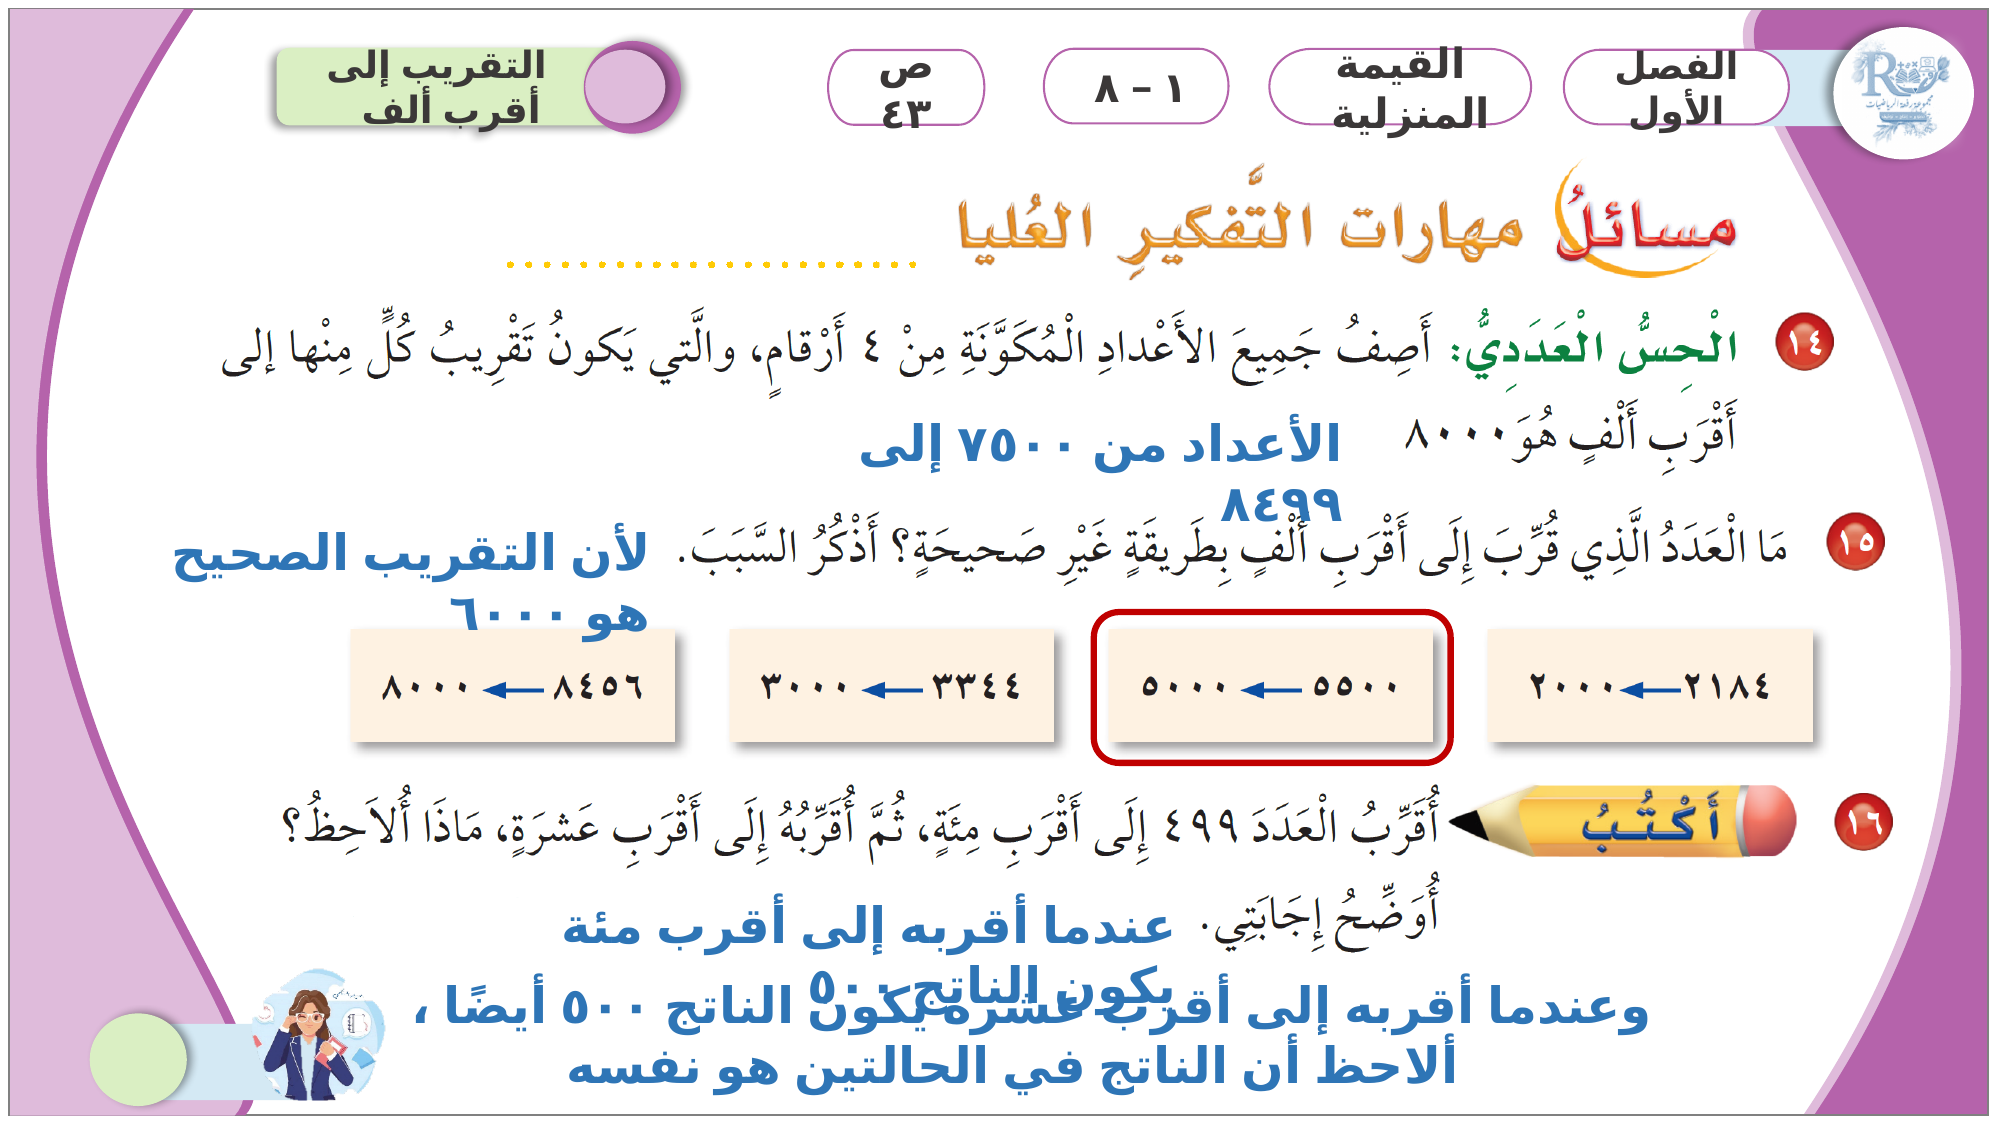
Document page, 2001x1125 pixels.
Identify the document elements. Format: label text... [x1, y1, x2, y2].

text_box [9, 8, 243, 1117]
text_box القيمة المنزلية [1268, 47, 1533, 126]
text_box [177, 1022, 243, 1102]
text_box [584, 48, 667, 125]
text_box [1970, 68, 1975, 118]
text_box الفصل الأول [1562, 48, 1790, 126]
text_box وعندما أقربه إلى أقرب عشرة يكون الناتج ٥٠٠ أيضًا ، ألاحظ أن الناتج في الحالتين هو نفسه [392, 974, 1699, 1102]
text_box [1881, 157, 1927, 161]
picture [1841, 29, 1970, 157]
text_box ١ – ٨ [1042, 47, 1230, 125]
picture [206, 152, 1857, 489]
text_box [49, 8, 1989, 1116]
picture [243, 493, 1908, 1109]
text_box [1832, 61, 1841, 126]
text_box [88, 1012, 188, 1108]
text_box ص ٤٣ [827, 48, 986, 126]
text_box لأن التقريب الصحيح هو ٦٠٠٠ [109, 513, 337, 648]
text_box [1624, 48, 1836, 128]
text_box [19, 7, 237, 1022]
text_box الأعداد من ٧٥٠٠ إلى ٨٤٩٩ [712, 489, 1358, 493]
text_box [582, 39, 682, 135]
text_box [236, 1107, 251, 1117]
